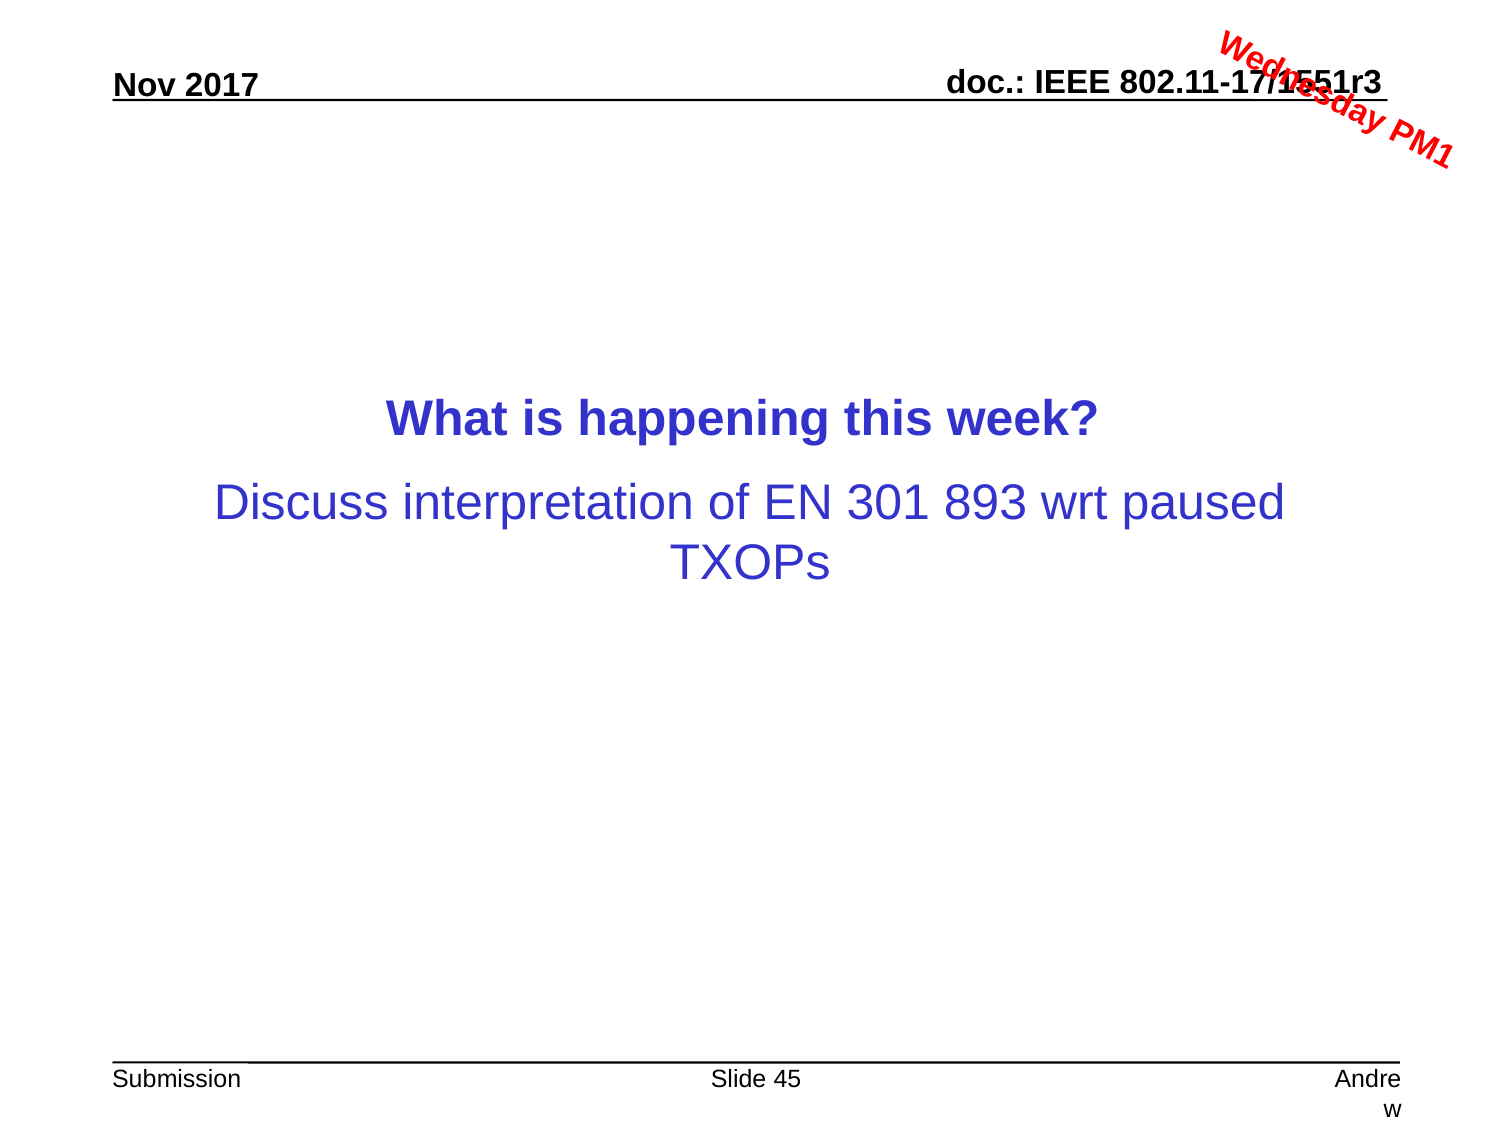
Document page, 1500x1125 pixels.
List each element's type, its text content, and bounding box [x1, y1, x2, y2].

slide_number Slide 45 [709, 1061, 803, 1093]
text_box Wednesday PM1 [1192, 7, 1488, 200]
footer Andrew Myles, Cisco [1320, 1061, 1402, 1093]
list What is happening this week? Discuss interpretation of EN 301 893 wrt paused TXOPs [112, 324, 1388, 650]
